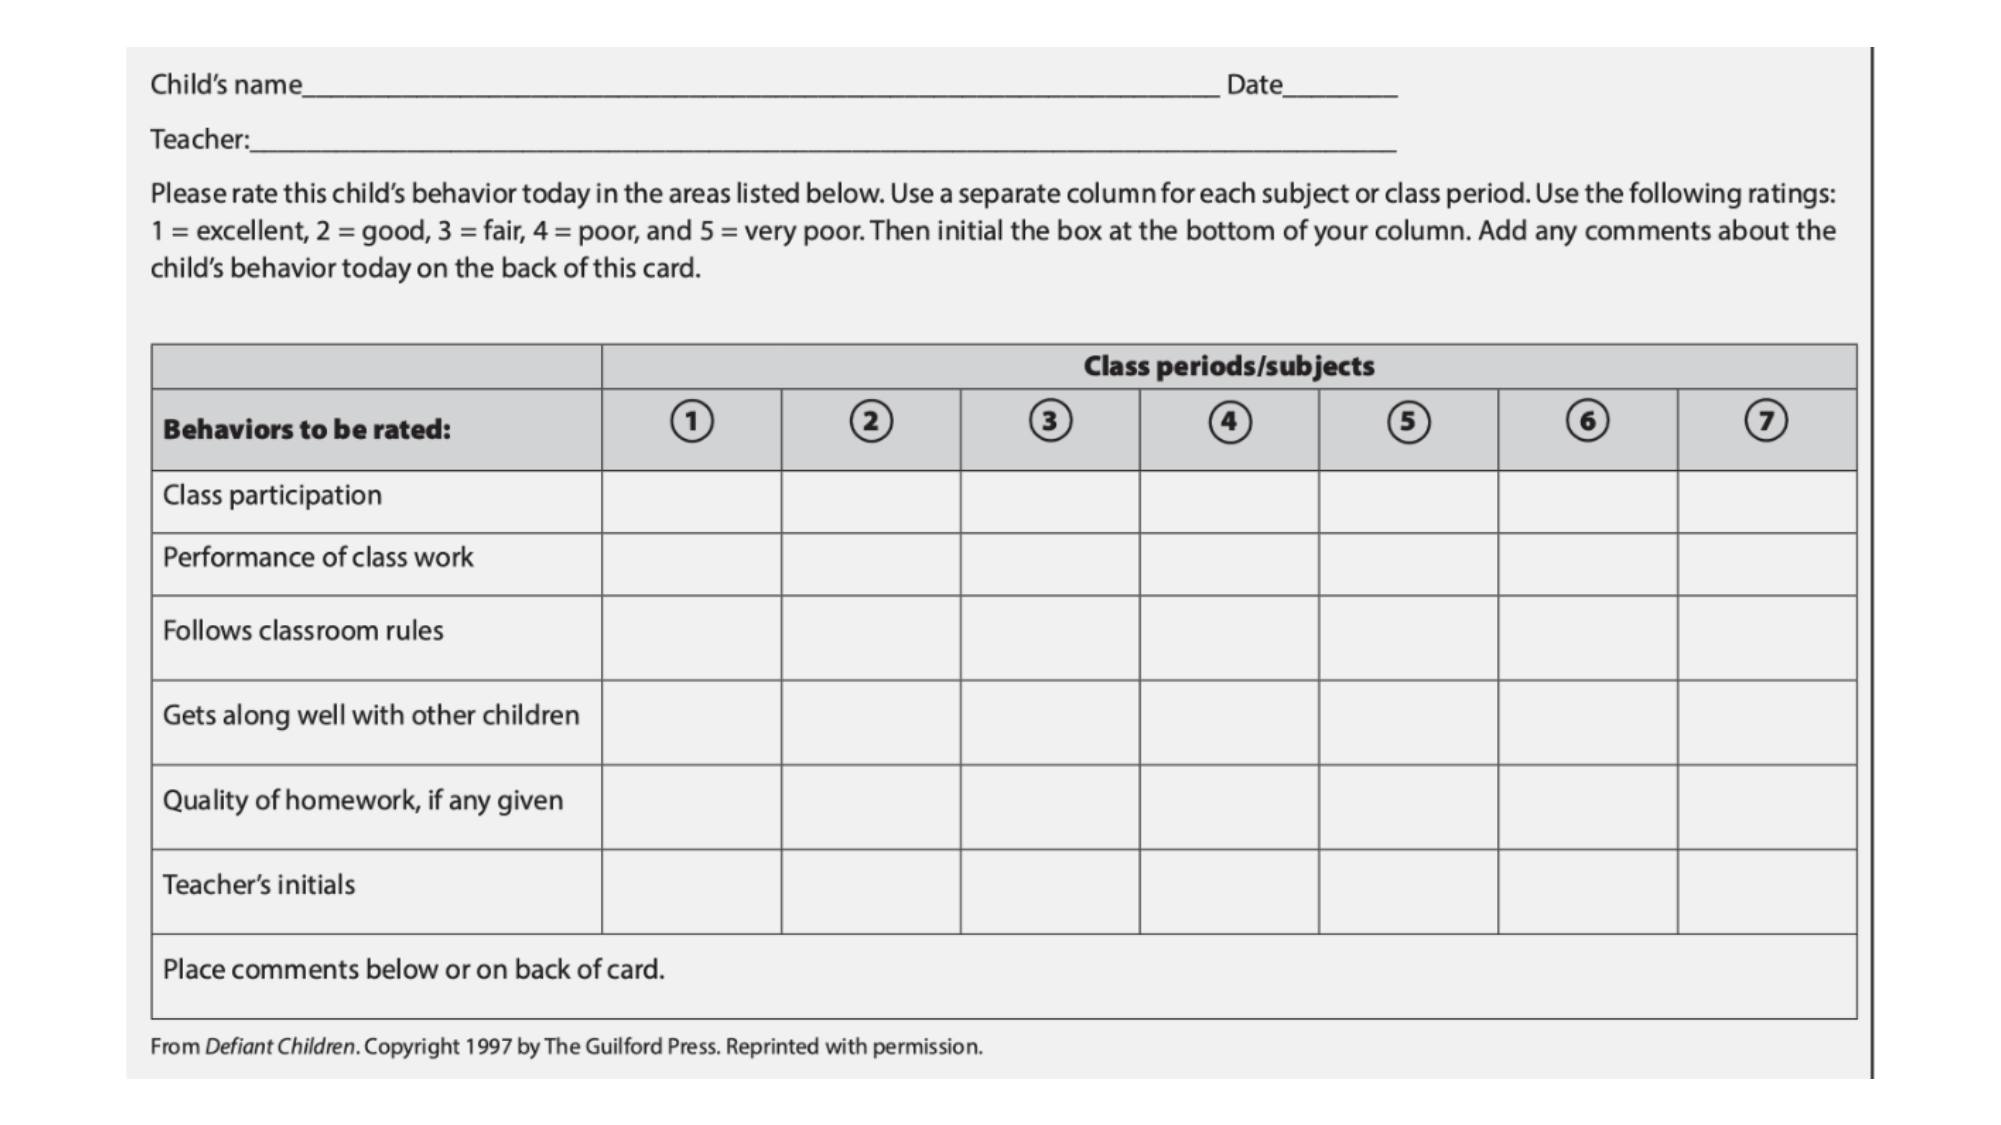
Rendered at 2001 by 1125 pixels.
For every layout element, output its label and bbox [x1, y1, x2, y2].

picture [128, 0, 1873, 1125]
